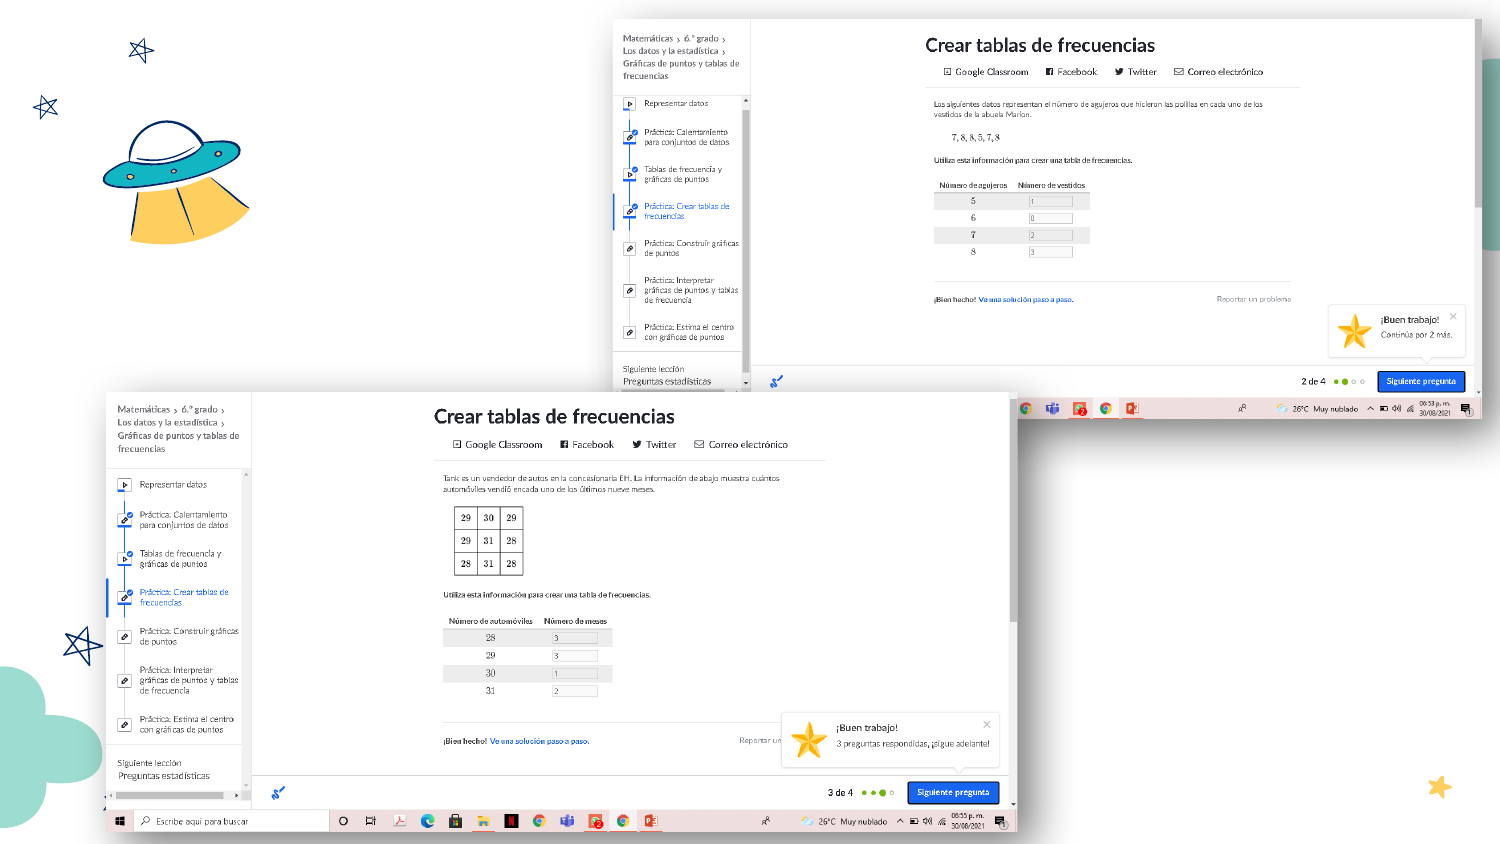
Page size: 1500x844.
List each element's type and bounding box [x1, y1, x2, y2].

picture [105, 19, 1483, 832]
